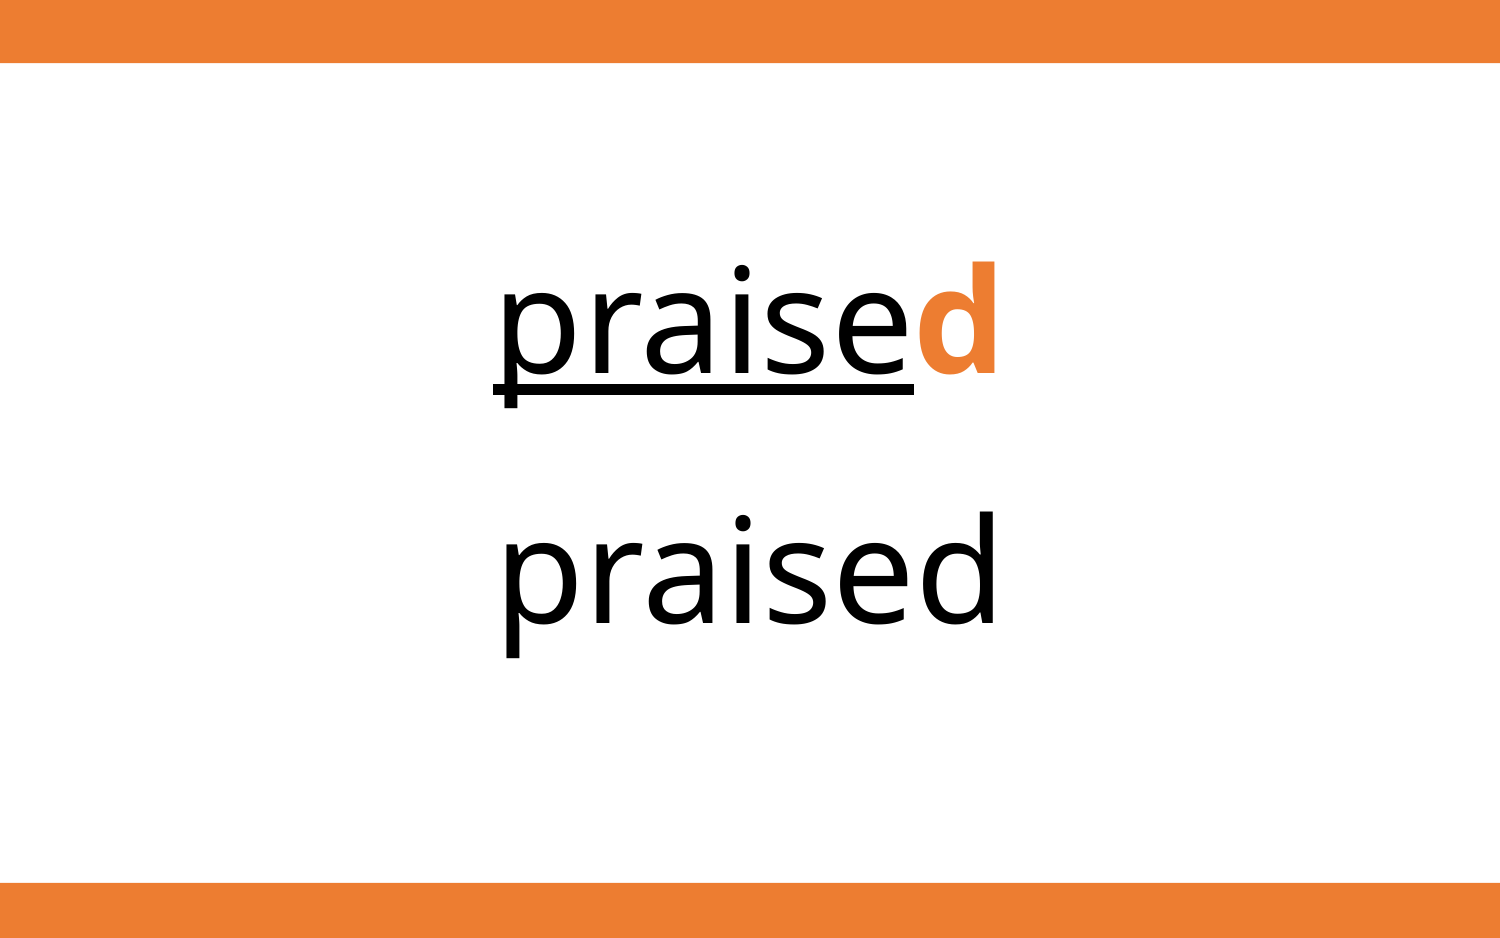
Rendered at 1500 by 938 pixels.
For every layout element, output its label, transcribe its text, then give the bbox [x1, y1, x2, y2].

text_box [0, 882, 1500, 938]
text_box [0, 0, 1500, 64]
text_box praised [0, 238, 1500, 413]
text_box praised [0, 488, 1500, 663]
